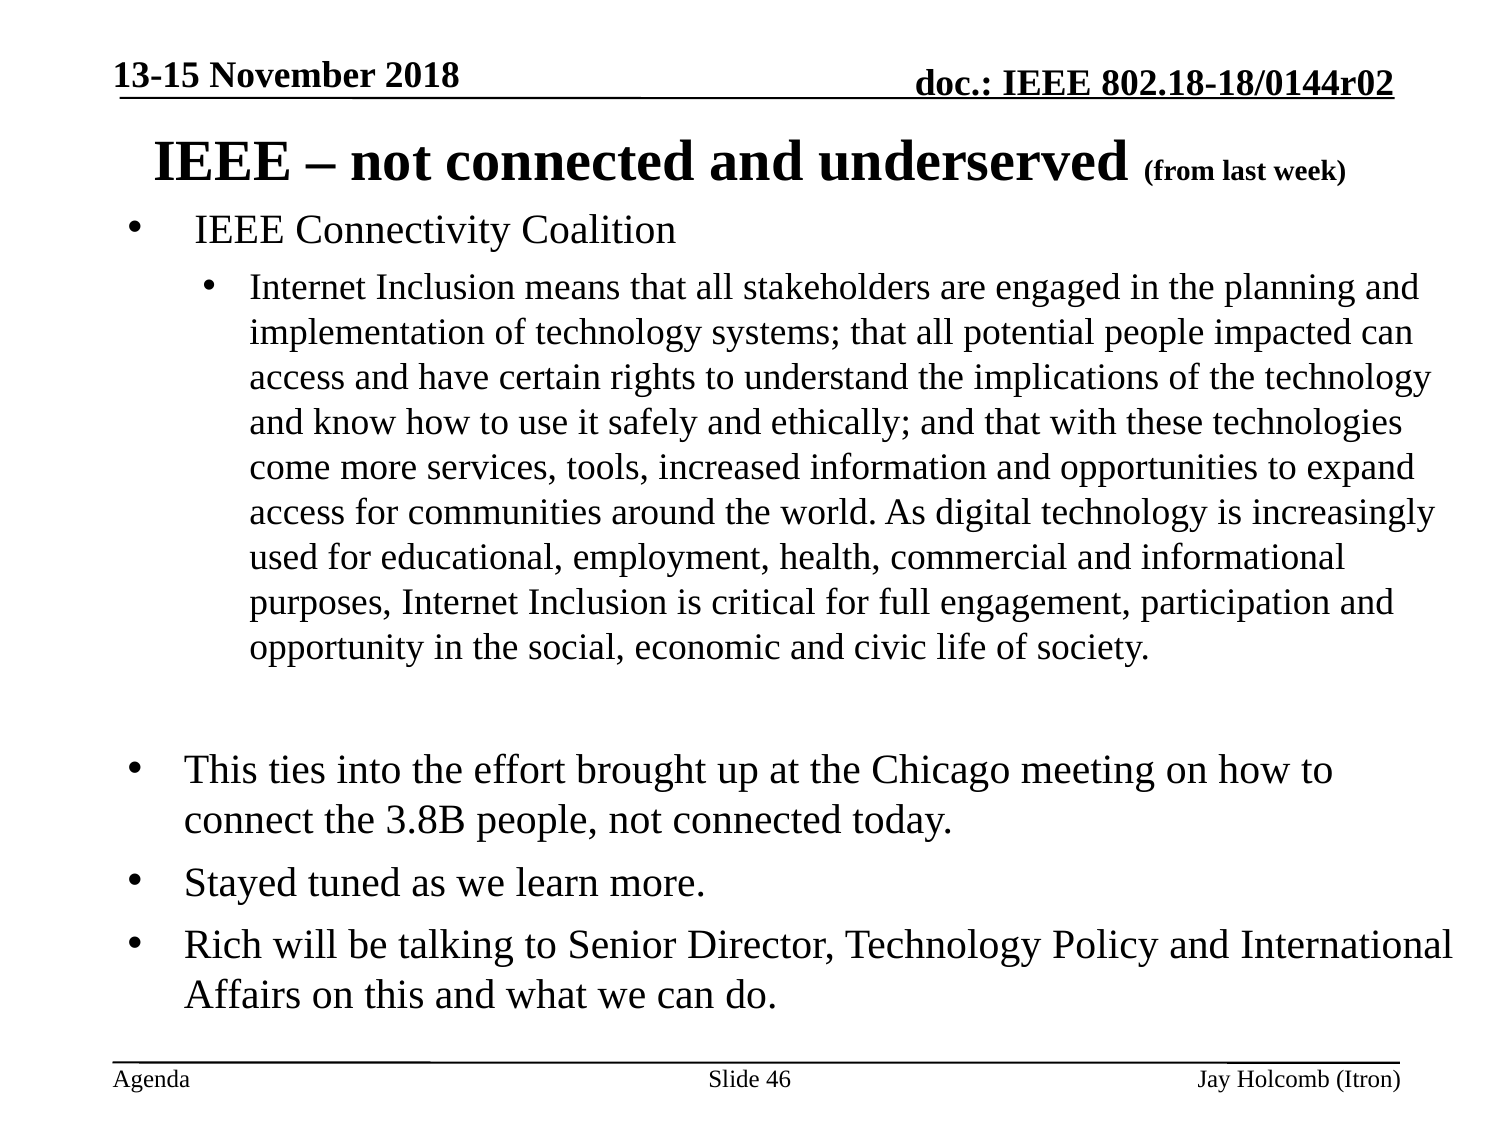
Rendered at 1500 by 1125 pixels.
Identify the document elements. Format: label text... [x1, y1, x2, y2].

footer Jay Holcomb (Itron) [878, 1061, 1402, 1093]
title IEEE – not connected and underserved (from last week) [112, 100, 1388, 193]
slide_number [112, 49, 488, 95]
slide_number Slide 46 [699, 1061, 800, 1123]
list IEEE Connectivity Coalition Internet Inclusion means that all stakeholders are engaged in the planning and implementation of technology systems; that all potential people impacted can access and have certain rights to understand the implications of the technology and know how to use it safely and ethically; and that with these technologies come more services, tools, increased information and opportunities to expand access for communities around the world. As digital technology is increasingly used for educational, employment, health, commercial and informational purposes, Internet Inclusion is critical for full engagement, participation and opportunity in the social, economic and civic life of society. This ties into the effort brought up at the Chicago meeting on how to connect the 3.8B people, not connected today. Stayed tuned as we learn more. Rich will be talking to Senior Director, Technology Policy and International Affairs on this and what we can do. [112, 193, 1476, 932]
